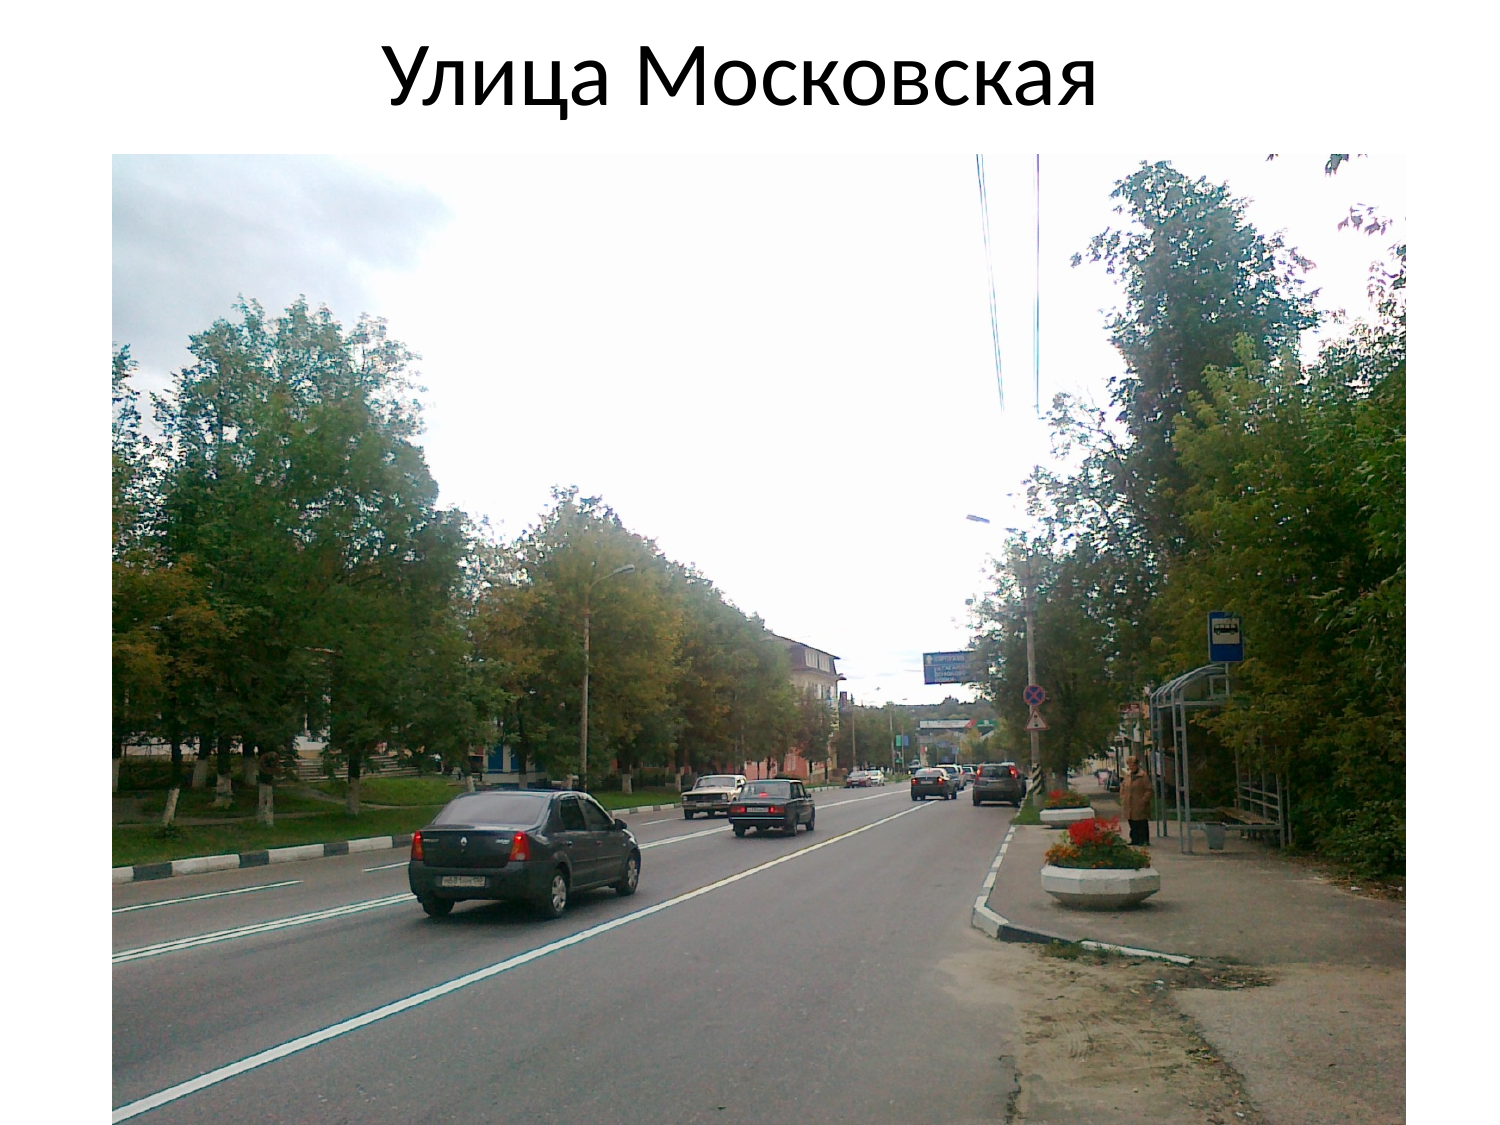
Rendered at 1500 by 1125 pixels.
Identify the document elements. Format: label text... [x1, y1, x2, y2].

title Улица Московская [147, 0, 1336, 138]
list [111, 154, 1406, 1125]
